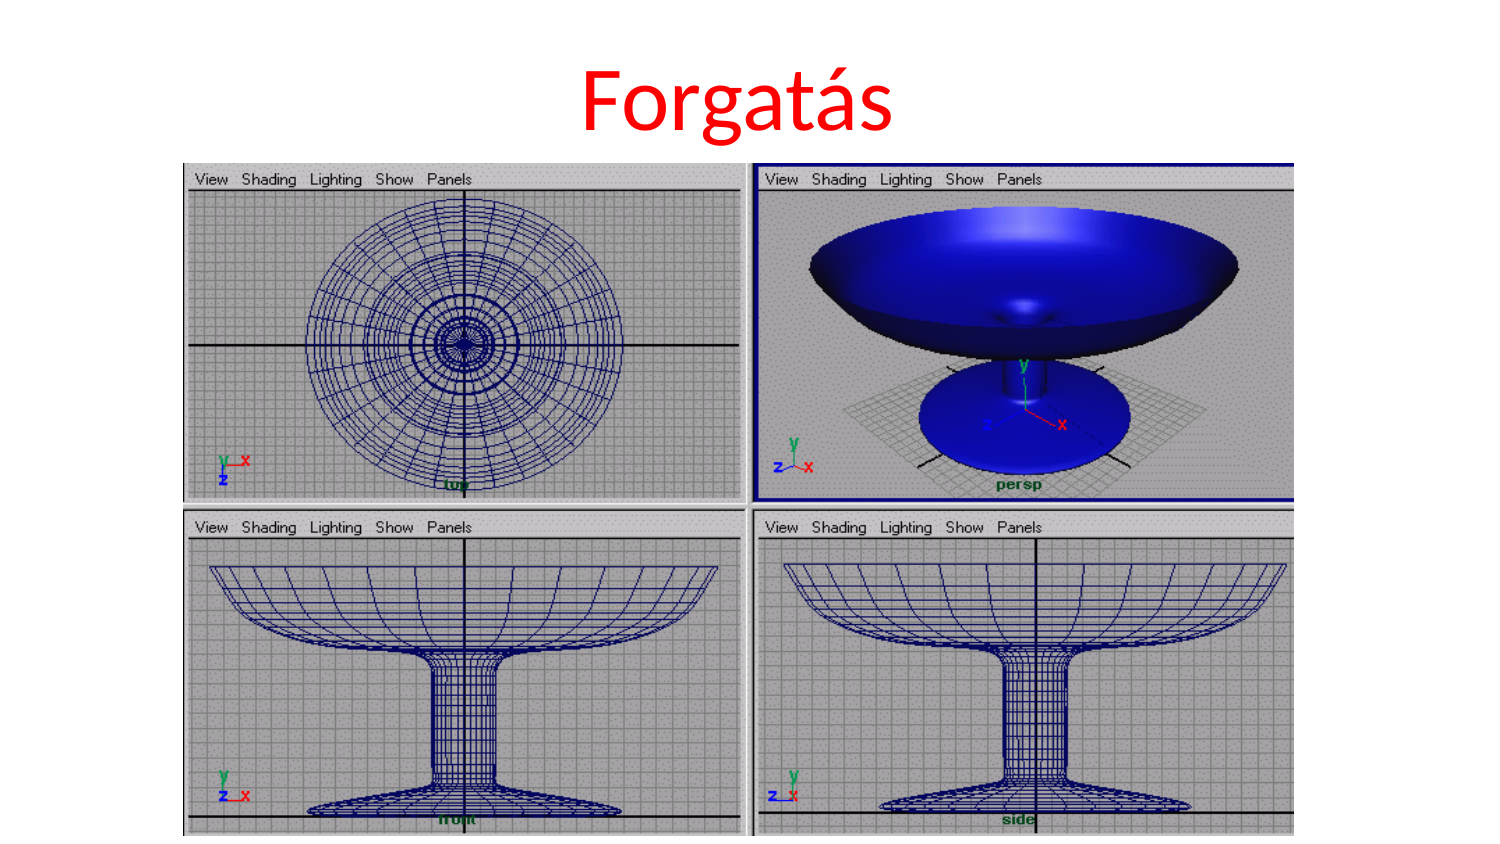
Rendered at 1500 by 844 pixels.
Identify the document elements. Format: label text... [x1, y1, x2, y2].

title Forgatás [100, 23, 1376, 164]
picture [182, 163, 1294, 836]
